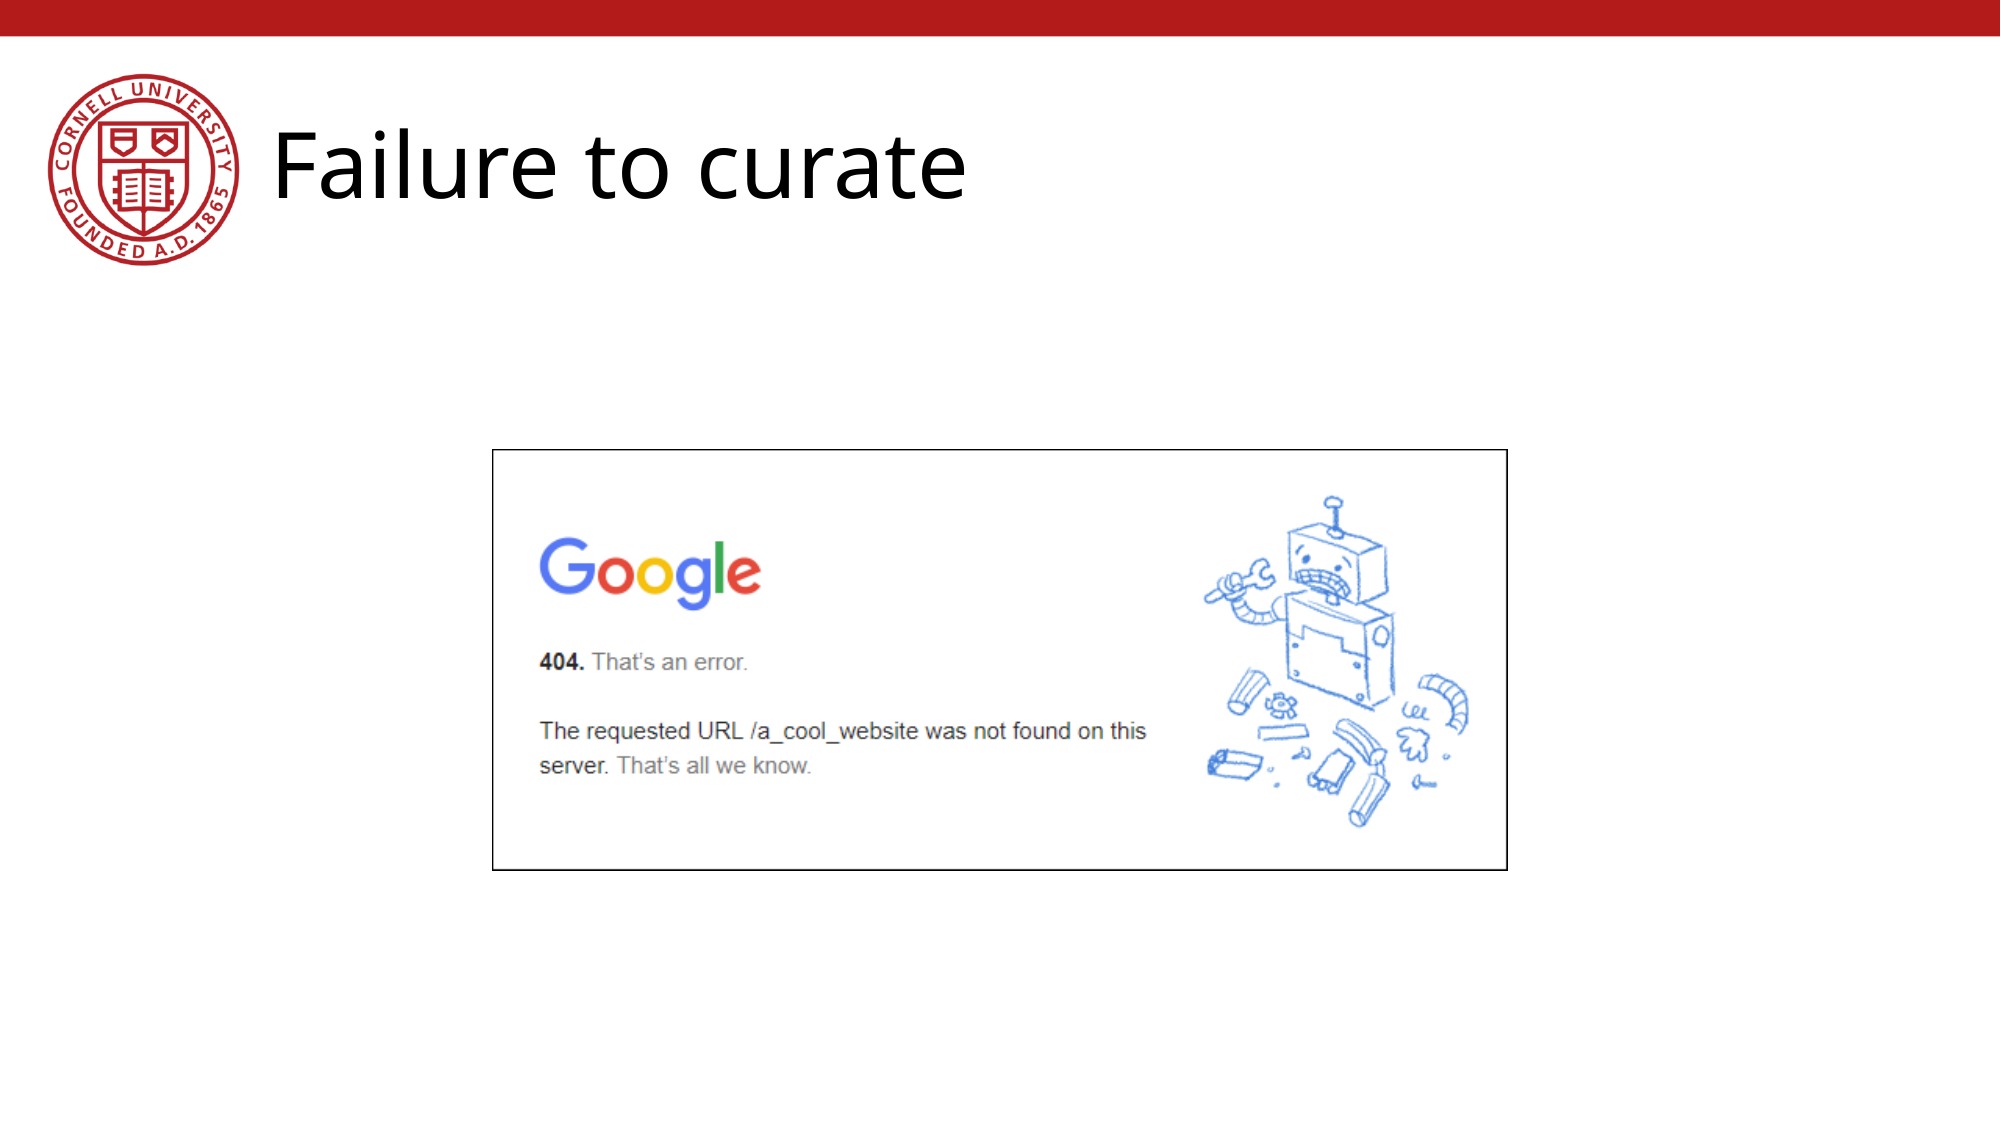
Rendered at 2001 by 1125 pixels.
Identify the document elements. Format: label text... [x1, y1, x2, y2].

title Failure to curate [255, 59, 1860, 278]
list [492, 449, 1508, 871]
picture [39, 65, 255, 274]
